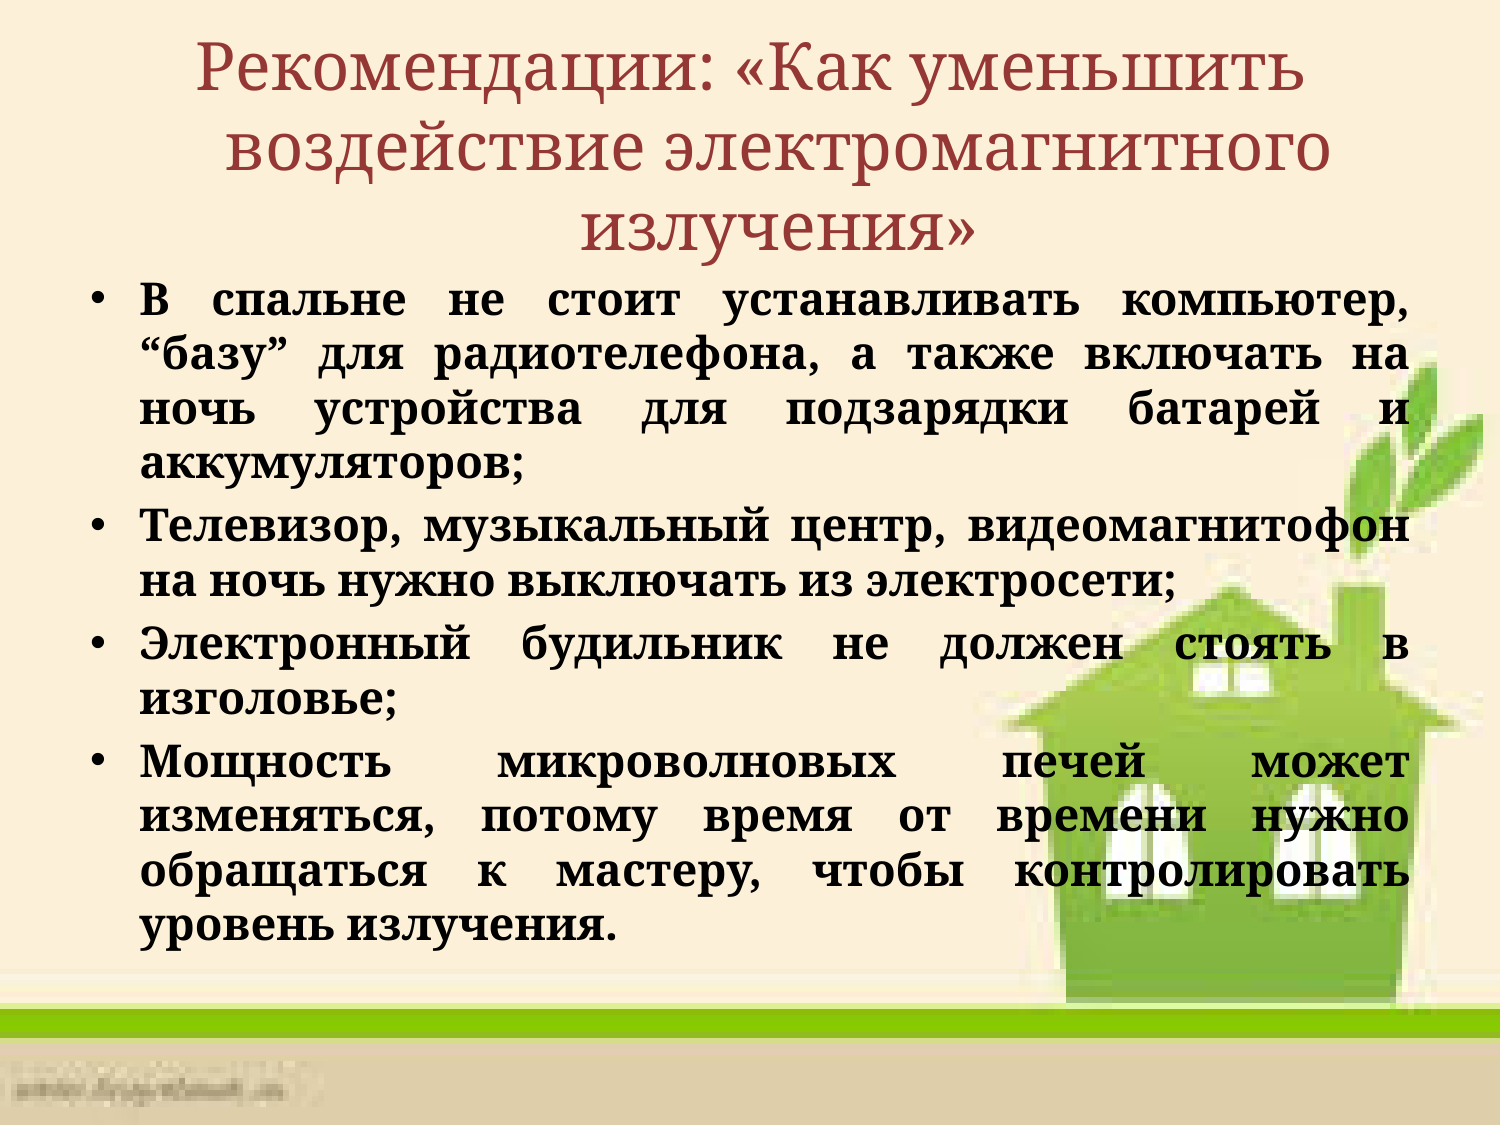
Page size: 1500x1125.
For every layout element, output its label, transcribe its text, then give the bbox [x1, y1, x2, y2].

picture [0, 0, 1500, 1125]
title Рекомендации: «Как уменьшить воздействие электромагнитного излучения» [76, 90, 1427, 278]
list В спальне не стоит устанавливать компьютер, “базу” для радиотелефона, а также включать на ночь устройства для подзарядки батарей и аккумуляторов; Телевизор, музыкальный центр, видеомагнитофон на ночь нужно выключать из электросети; Электронный будильник не должен стоять в изголовье; Мощность микроволновых печей может изменяться, потому время от времени нужно обращаться к мастеру, чтобы контролировать уровень излучения. [75, 262, 1425, 1005]
